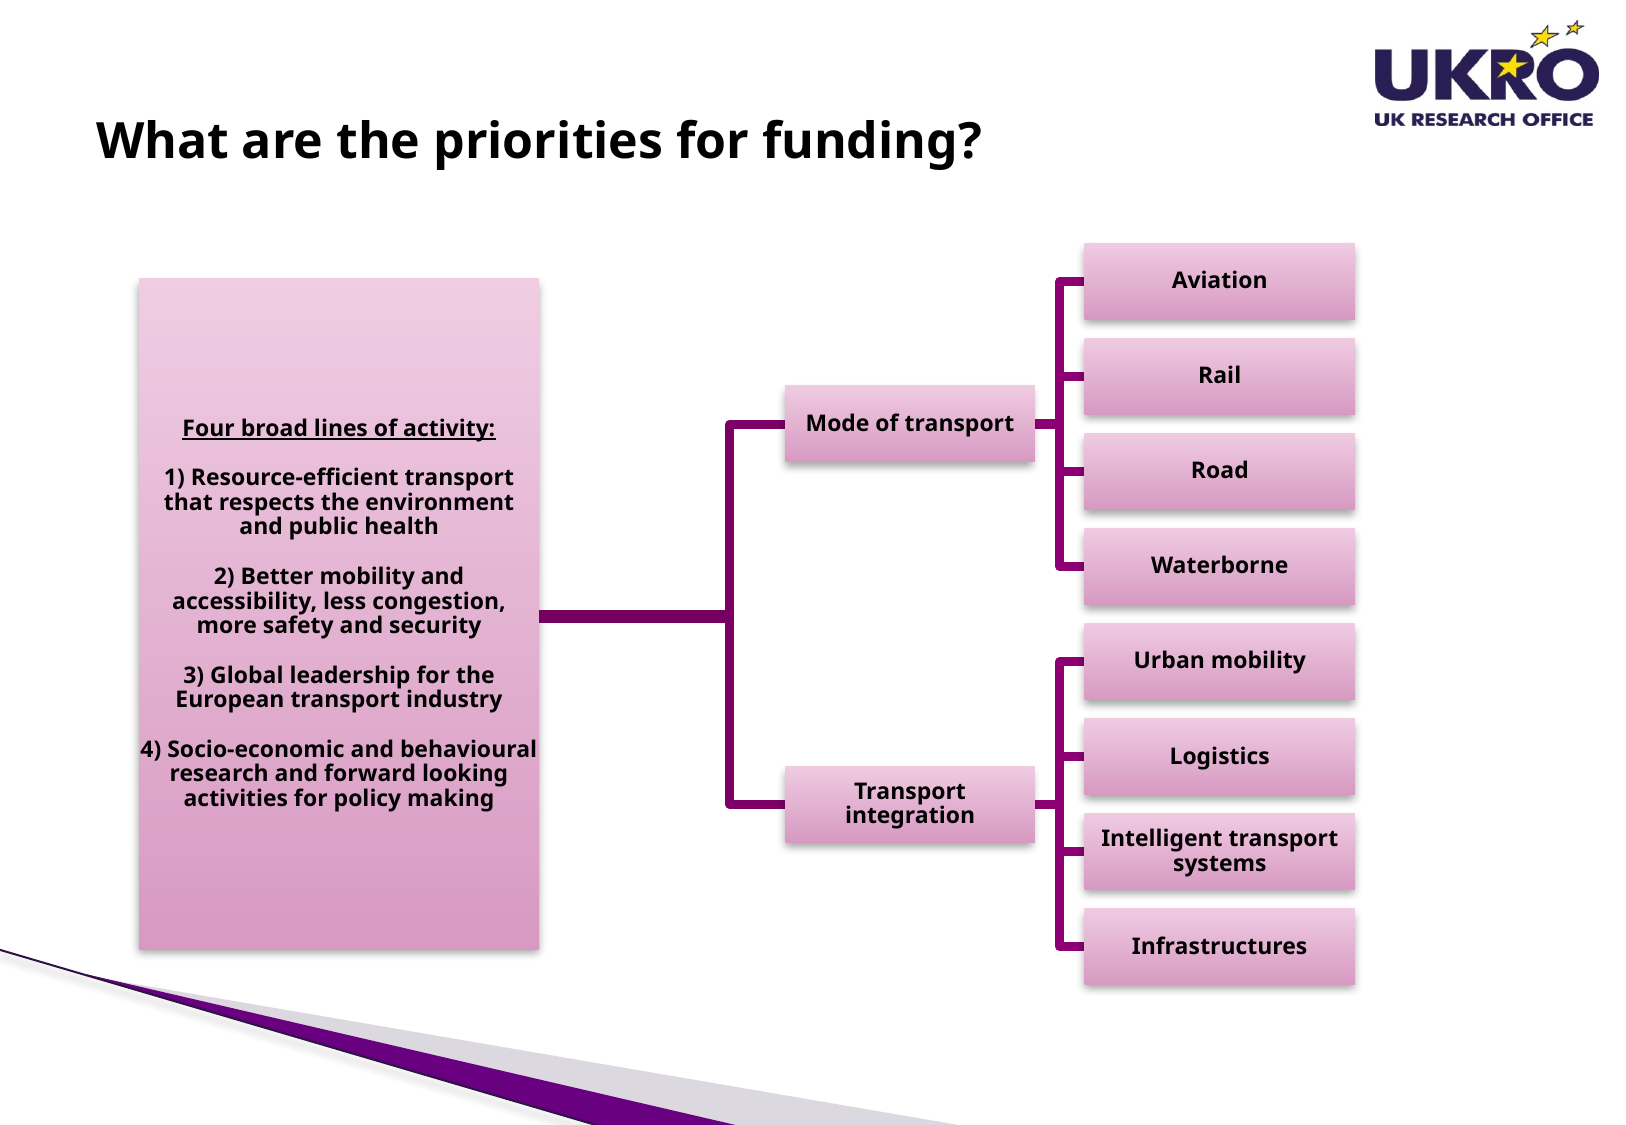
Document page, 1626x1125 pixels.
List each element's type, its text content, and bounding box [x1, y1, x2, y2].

title What are the priorities for funding? [81, 45, 1363, 233]
picture [1375, 20, 1599, 126]
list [137, 242, 1488, 986]
